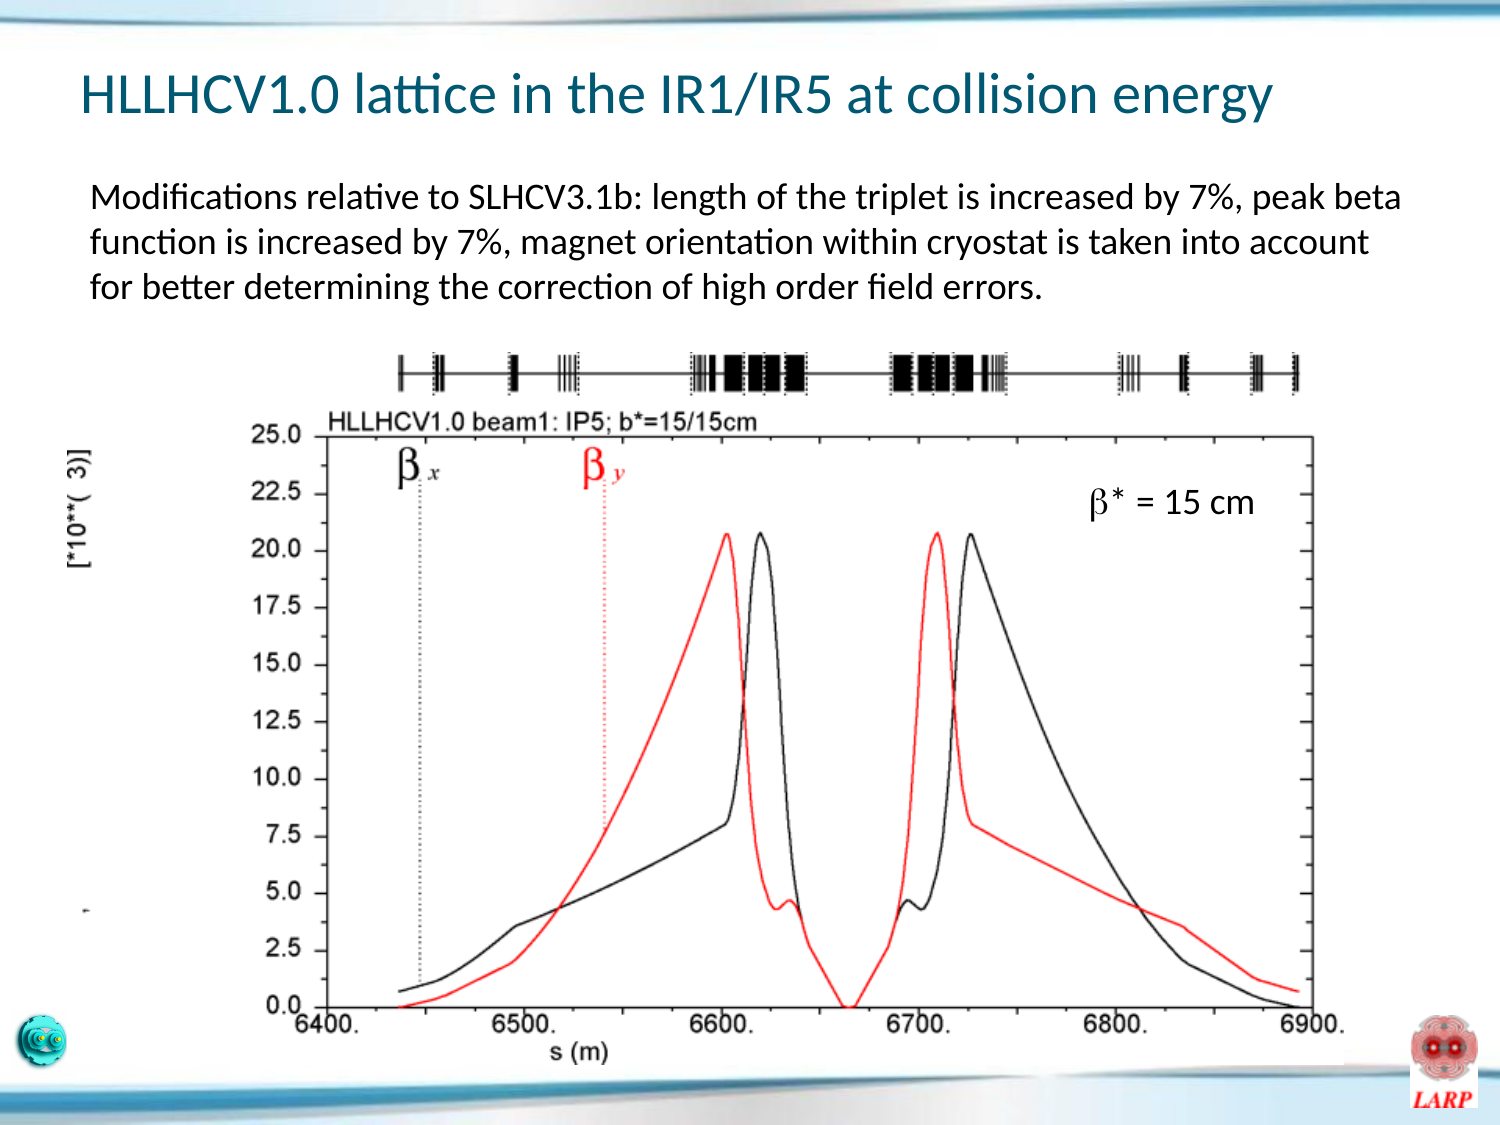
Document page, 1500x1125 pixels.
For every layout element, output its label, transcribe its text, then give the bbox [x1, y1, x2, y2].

text_box Modifications relative to SLHCV3.1b: length of the triplet is increased by 7%, peak beta function is increased by 7%, magnet orientation within cryostat is taken into account for better determining the correction of high order field errors. [74, 164, 1425, 315]
title HLLHCV1.0 lattice in the IR1/IR5 at collision energy [75, 29, 1425, 150]
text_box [67, 352, 1345, 1066]
picture [0, 0, 1500, 1125]
